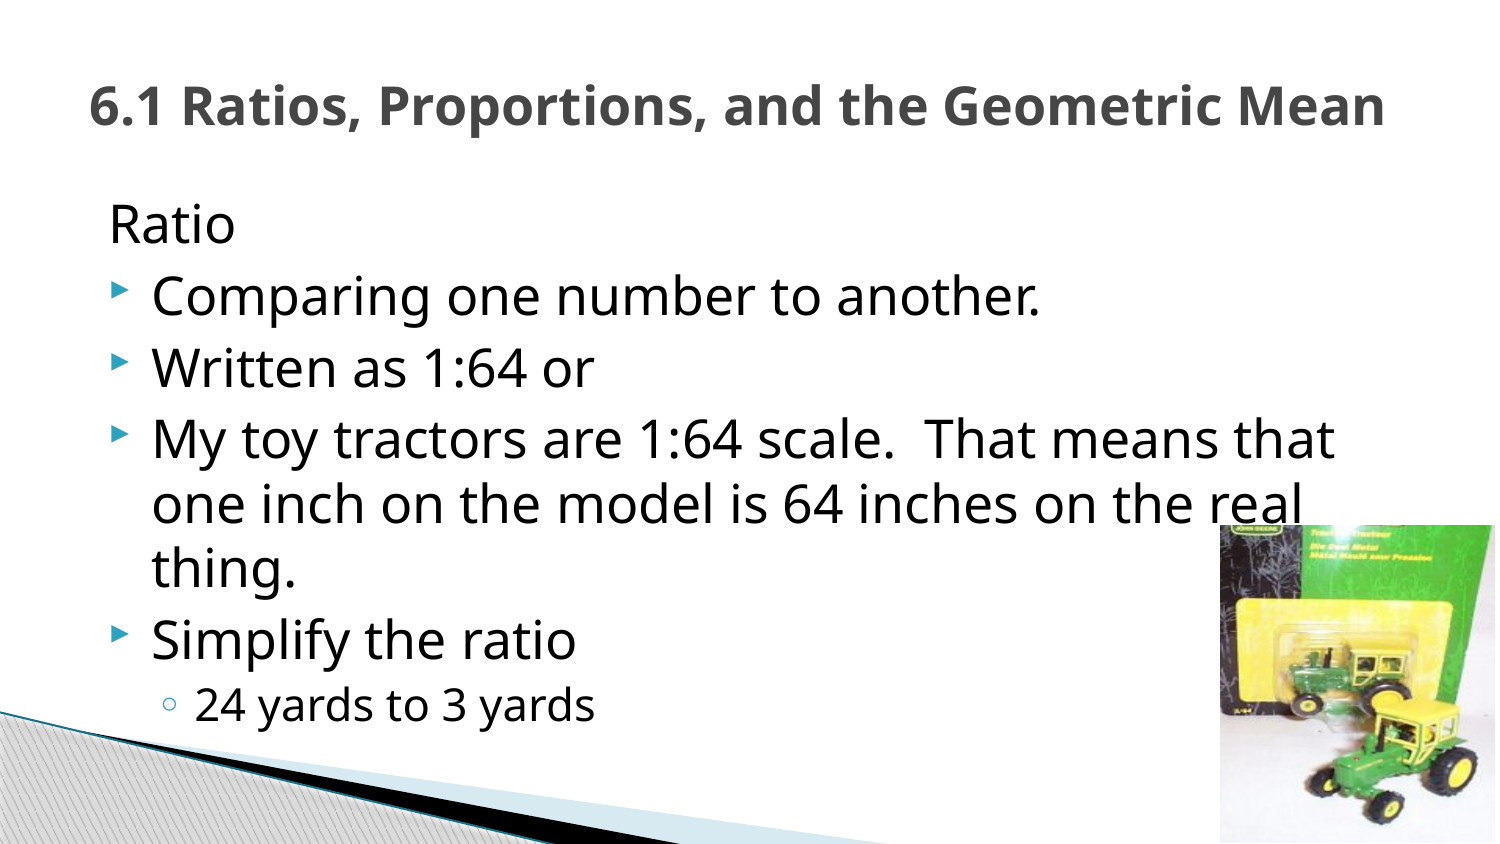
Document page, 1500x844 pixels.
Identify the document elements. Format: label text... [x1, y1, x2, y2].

title 6.1 Ratios, Proportions, and the Geometric Mean [75, 33, 1425, 175]
picture [1219, 525, 1496, 843]
